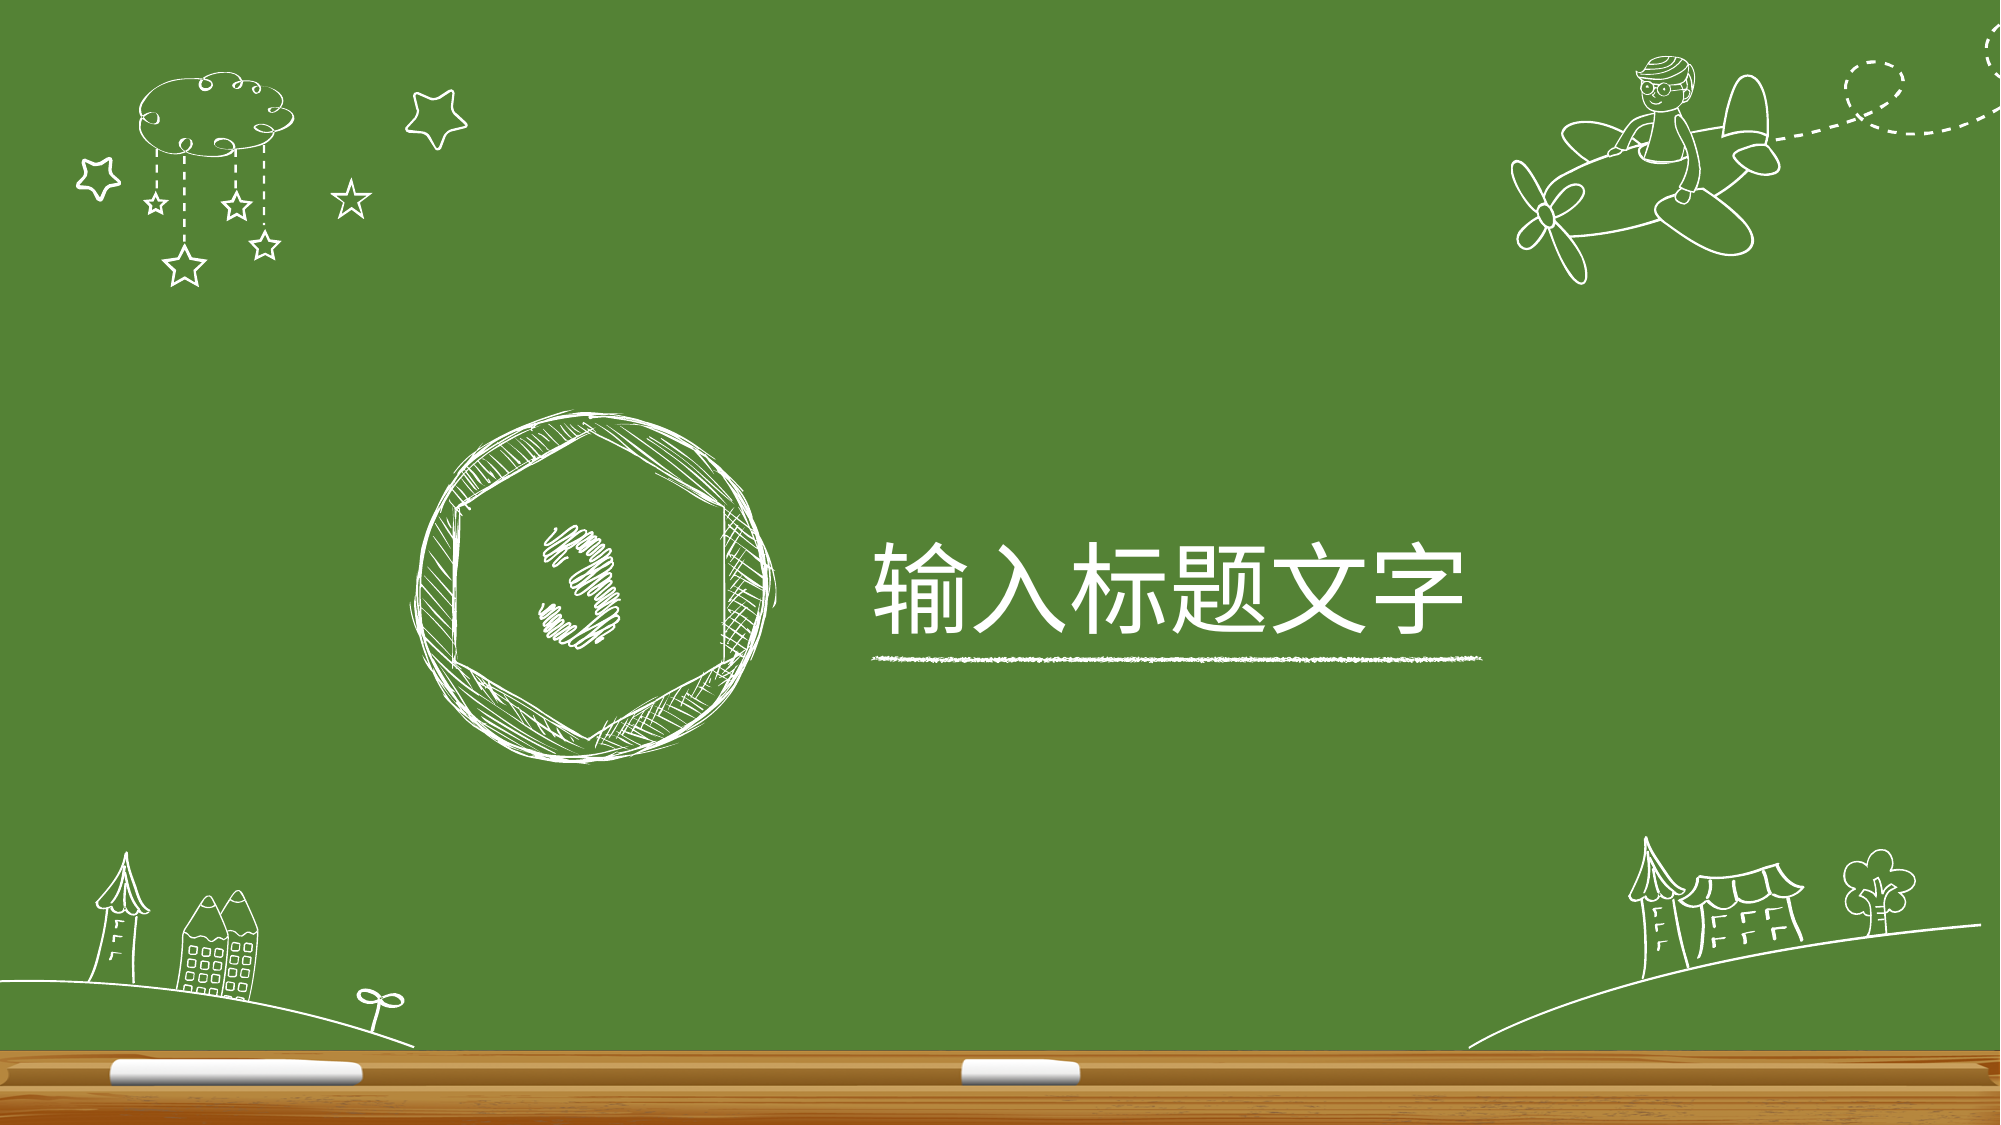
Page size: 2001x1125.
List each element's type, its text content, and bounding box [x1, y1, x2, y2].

picture [330, 175, 373, 219]
picture [1468, 835, 1982, 1049]
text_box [870, 655, 1483, 664]
picture [75, 156, 121, 202]
picture [404, 88, 469, 151]
picture [1511, 15, 2000, 285]
picture [139, 72, 296, 288]
picture [409, 409, 777, 765]
text_box 输入标题文字 [855, 507, 1499, 654]
picture [0, 851, 2000, 1125]
